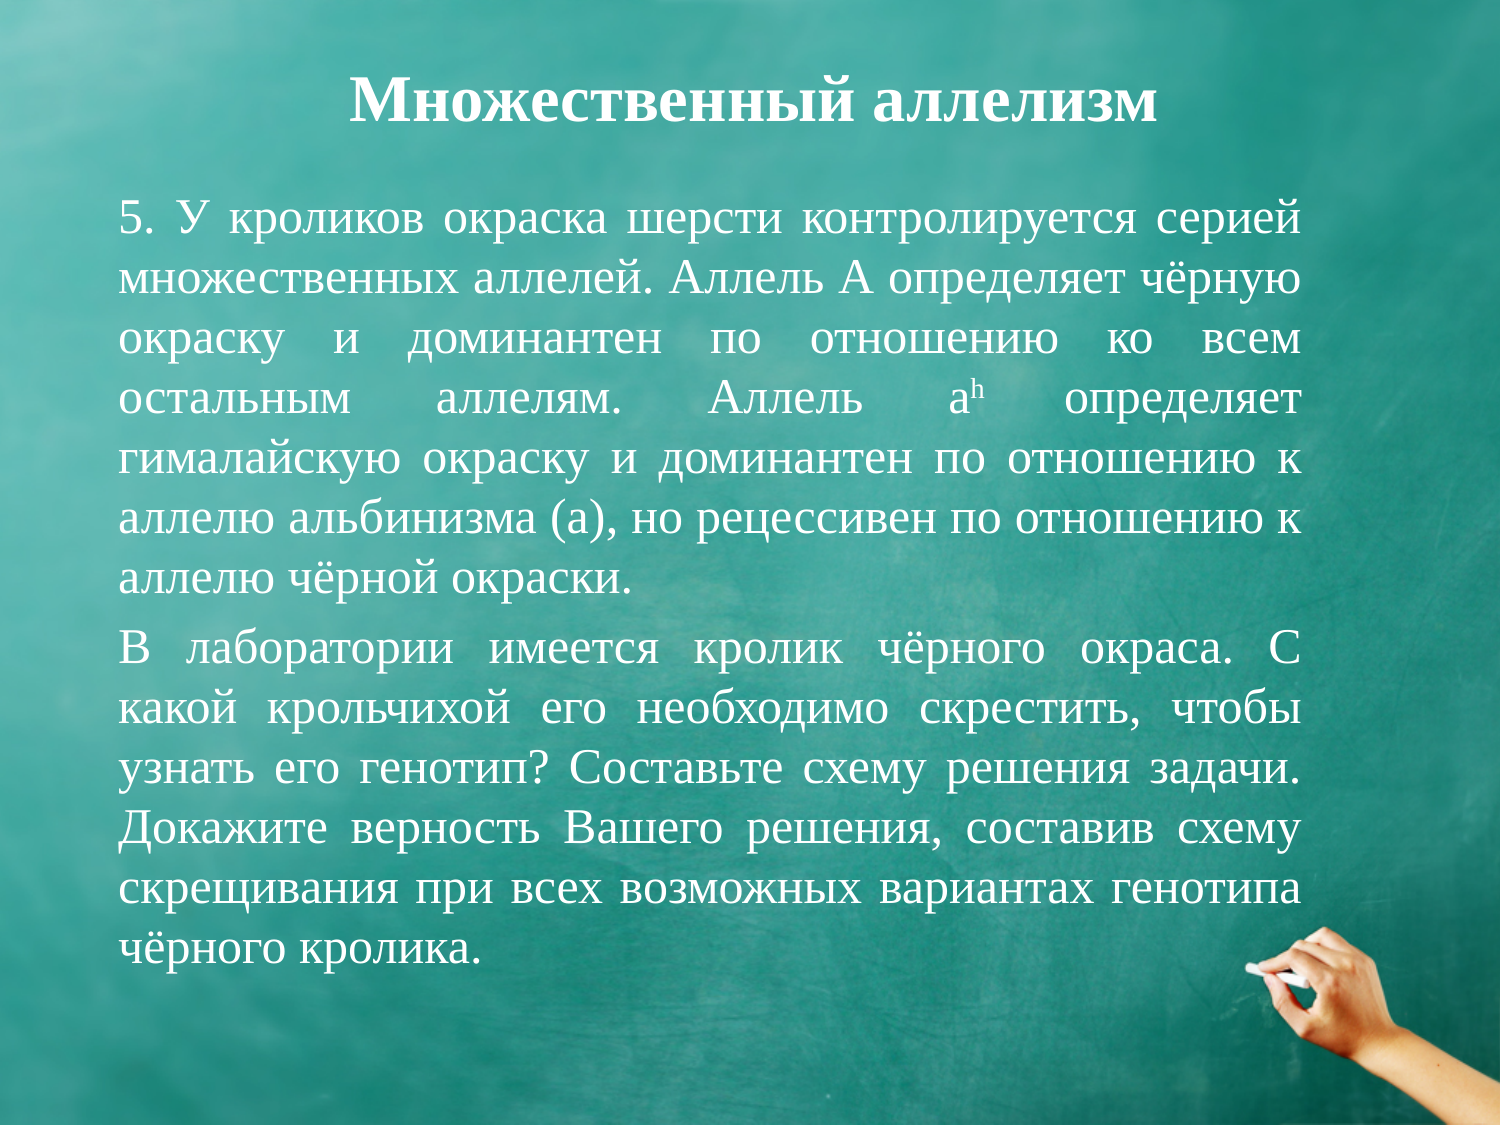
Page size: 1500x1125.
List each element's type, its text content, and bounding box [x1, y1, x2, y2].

list 5. У кроликов окраска шерсти контролируется серией множественных аллелей. Аллель А определяет чёрную окраску и доминантен по отношению ко всем остальным аллелям. Аллель ah определяет гималайскую окраску и доминантен по отношению к аллелю альбинизма (а), но рецессивен по отношению к аллелю чёрной окраски. В лаборатории имеется кролик чёрного окраса. С какой крольчихой его необходимо скрестить, чтобы узнать его генотип? Составьте схему решения задачи. Докажите верность Вашего решения, составив схему скрещивания при всех возможных вариантах генотипа чёрного кролика. [46, 175, 1318, 876]
title Множественный аллелизм [38, 35, 1471, 154]
picture [0, 0, 1500, 1125]
